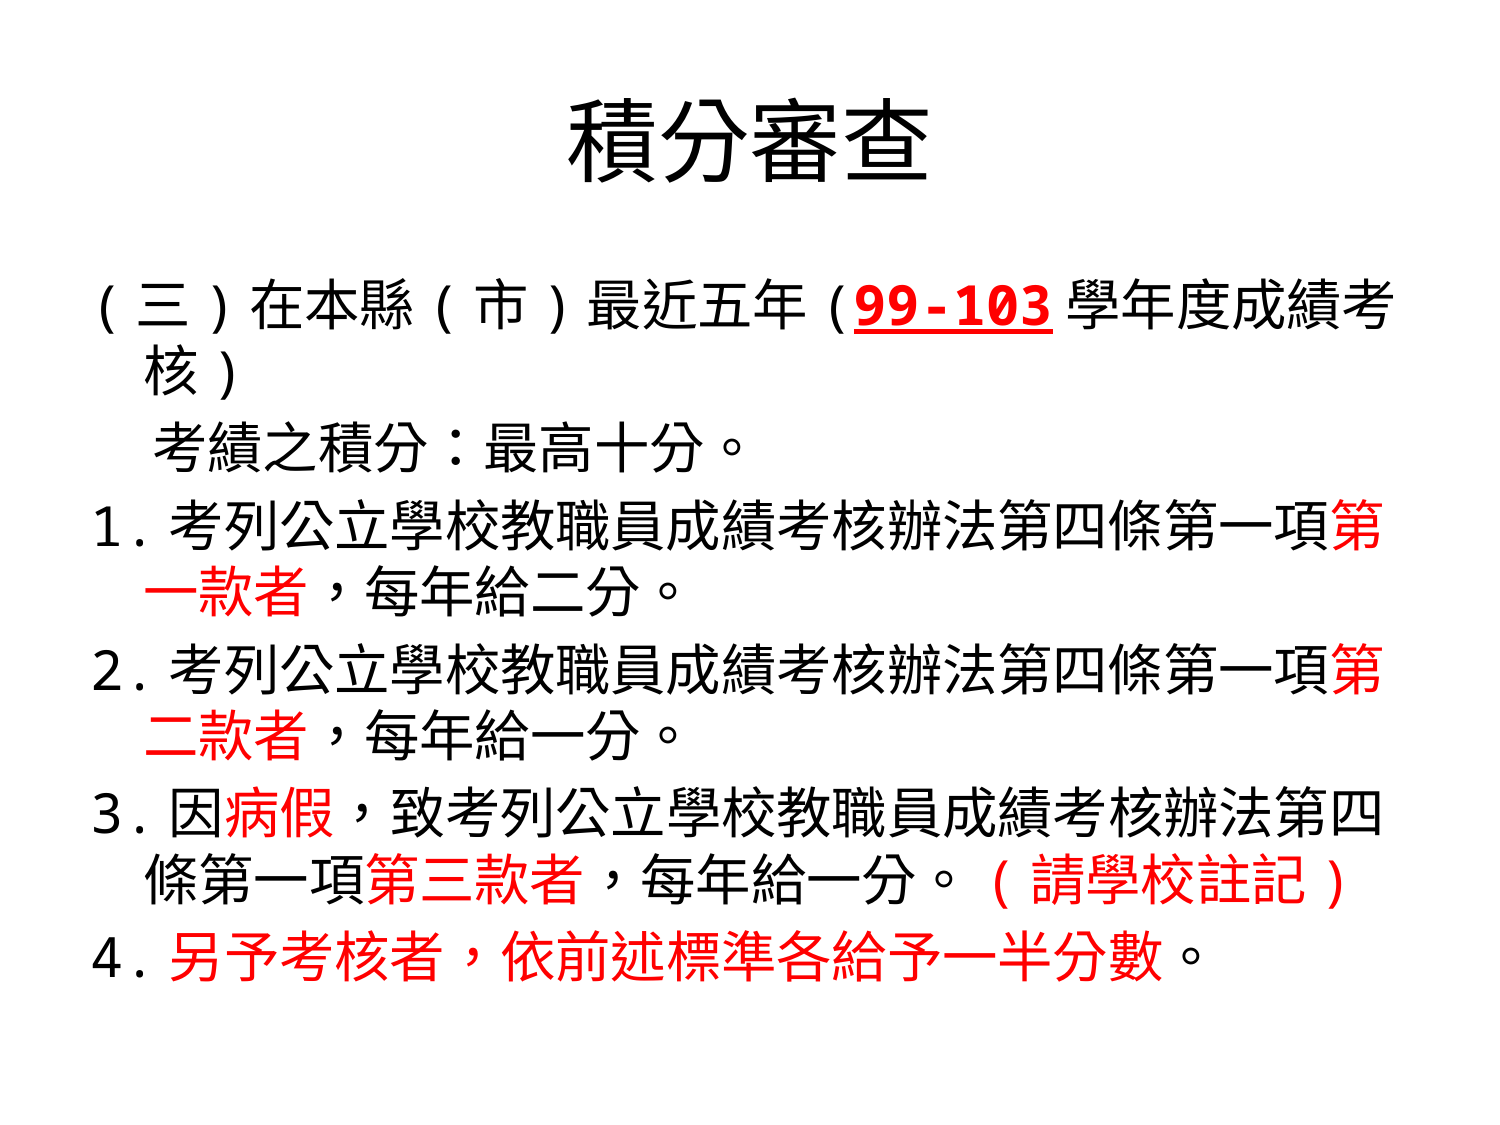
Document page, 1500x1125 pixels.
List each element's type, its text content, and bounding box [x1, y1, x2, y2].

list (三)在本縣(市)最近五年(99-103學年度成績考核) 考績之積分：最高十分。 1.考列公立學校教職員成績考核辦法第四條第一項第一款者，每年給二分。 2.考列公立學校教職員成績考核辦法第四條第一項第二款者，每年給一分。 3.因病假，致考列公立學校教職員成績考核辦法第四條第一項第三款者，每年給一分。(請學校註記) 4.另予考核者，依前述標準各給予一半分數。 [75, 262, 1425, 1005]
title 積分審查 [75, 45, 1425, 233]
